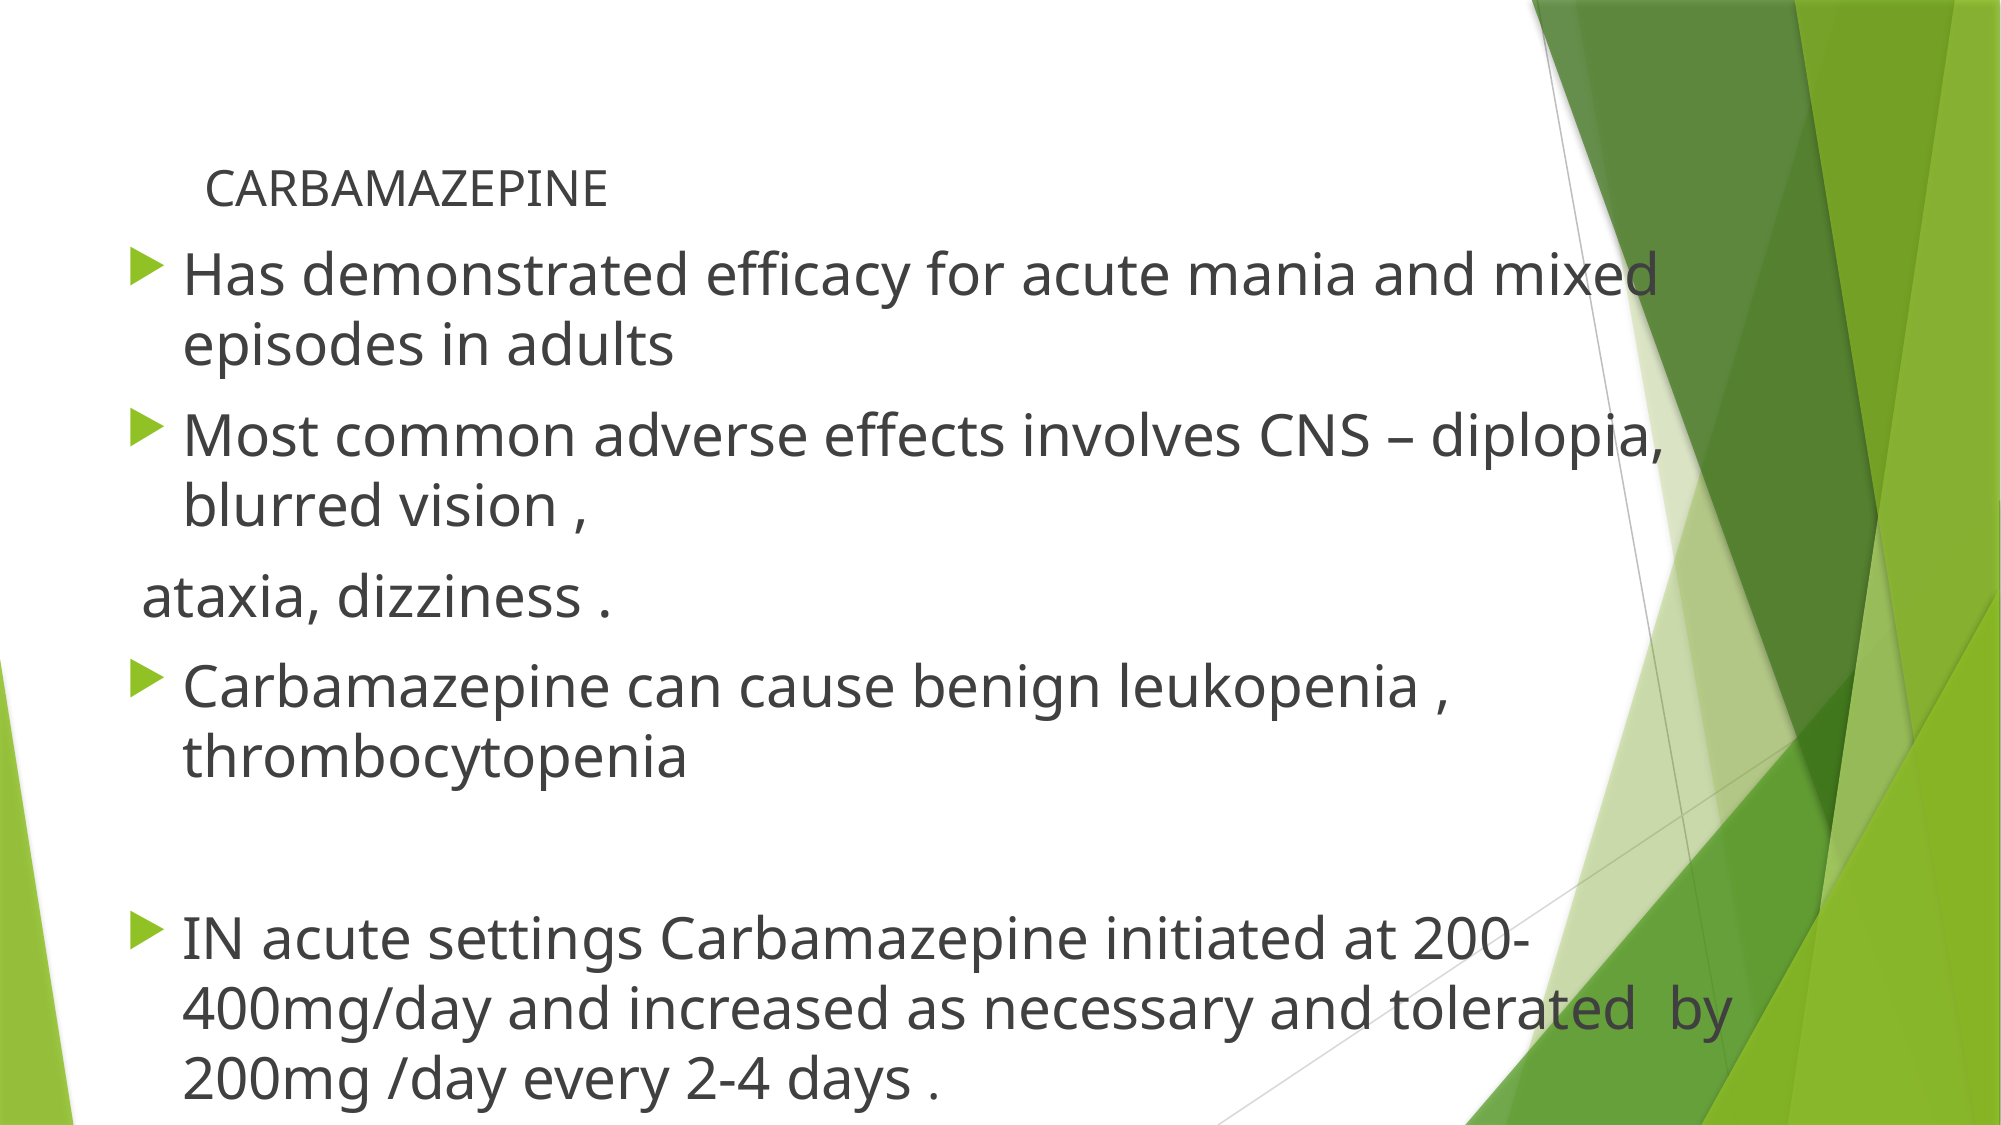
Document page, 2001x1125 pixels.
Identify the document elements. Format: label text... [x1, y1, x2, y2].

list CARBAMAZEPINE Has demonstrated efficacy for acute mania and mixed episodes in adults Most common adverse effects involves CNS – diplopia, blurred vision , ataxia, dizziness . Carbamazepine can cause benign leukopenia , thrombocytopenia IN acute settings Carbamazepine initiated at 200-400mg/day and increased as necessary and tolerated by 200mg /day every 2-4 days . [111, 148, 1780, 1125]
